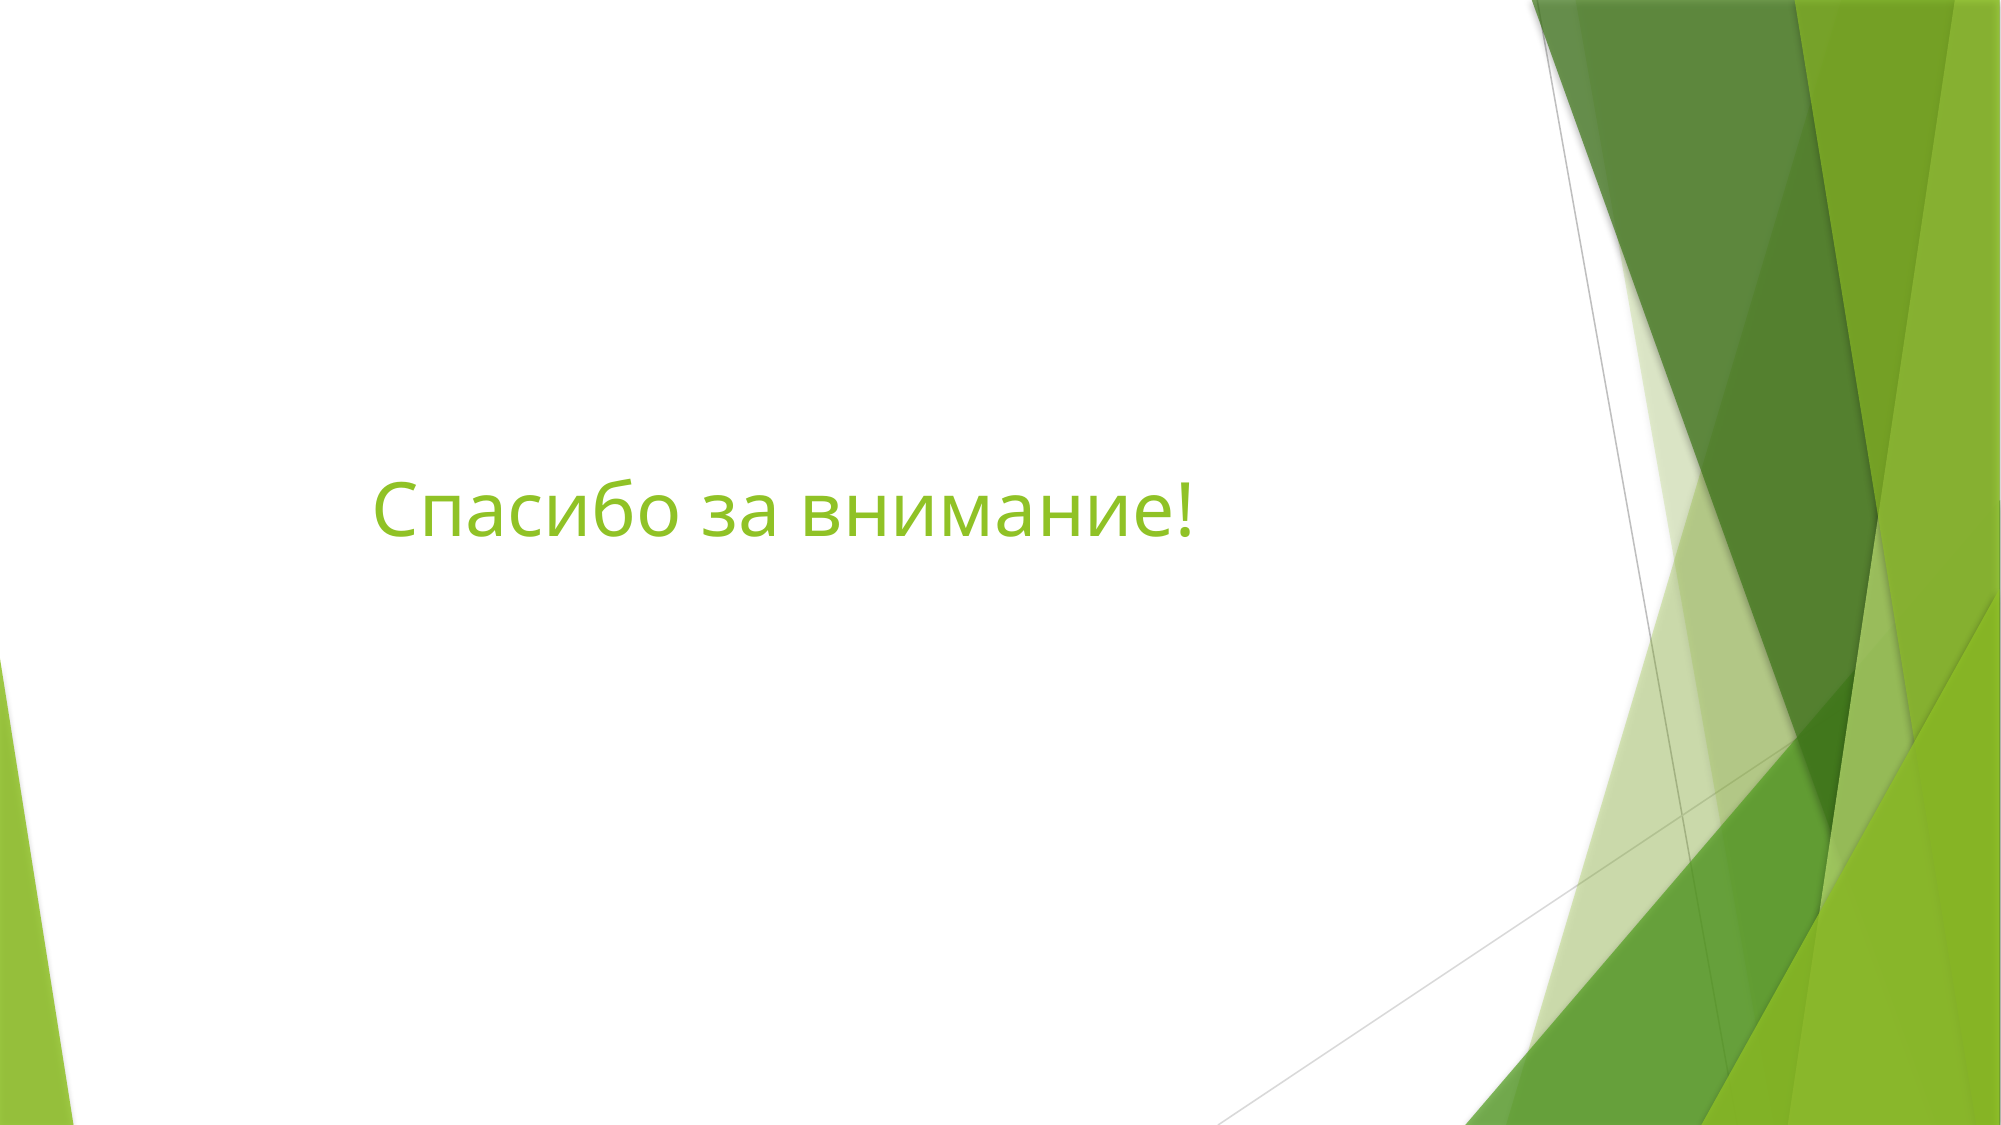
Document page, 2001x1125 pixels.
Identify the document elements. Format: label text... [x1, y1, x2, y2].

title Спасибо за внимание! [356, 454, 1767, 671]
